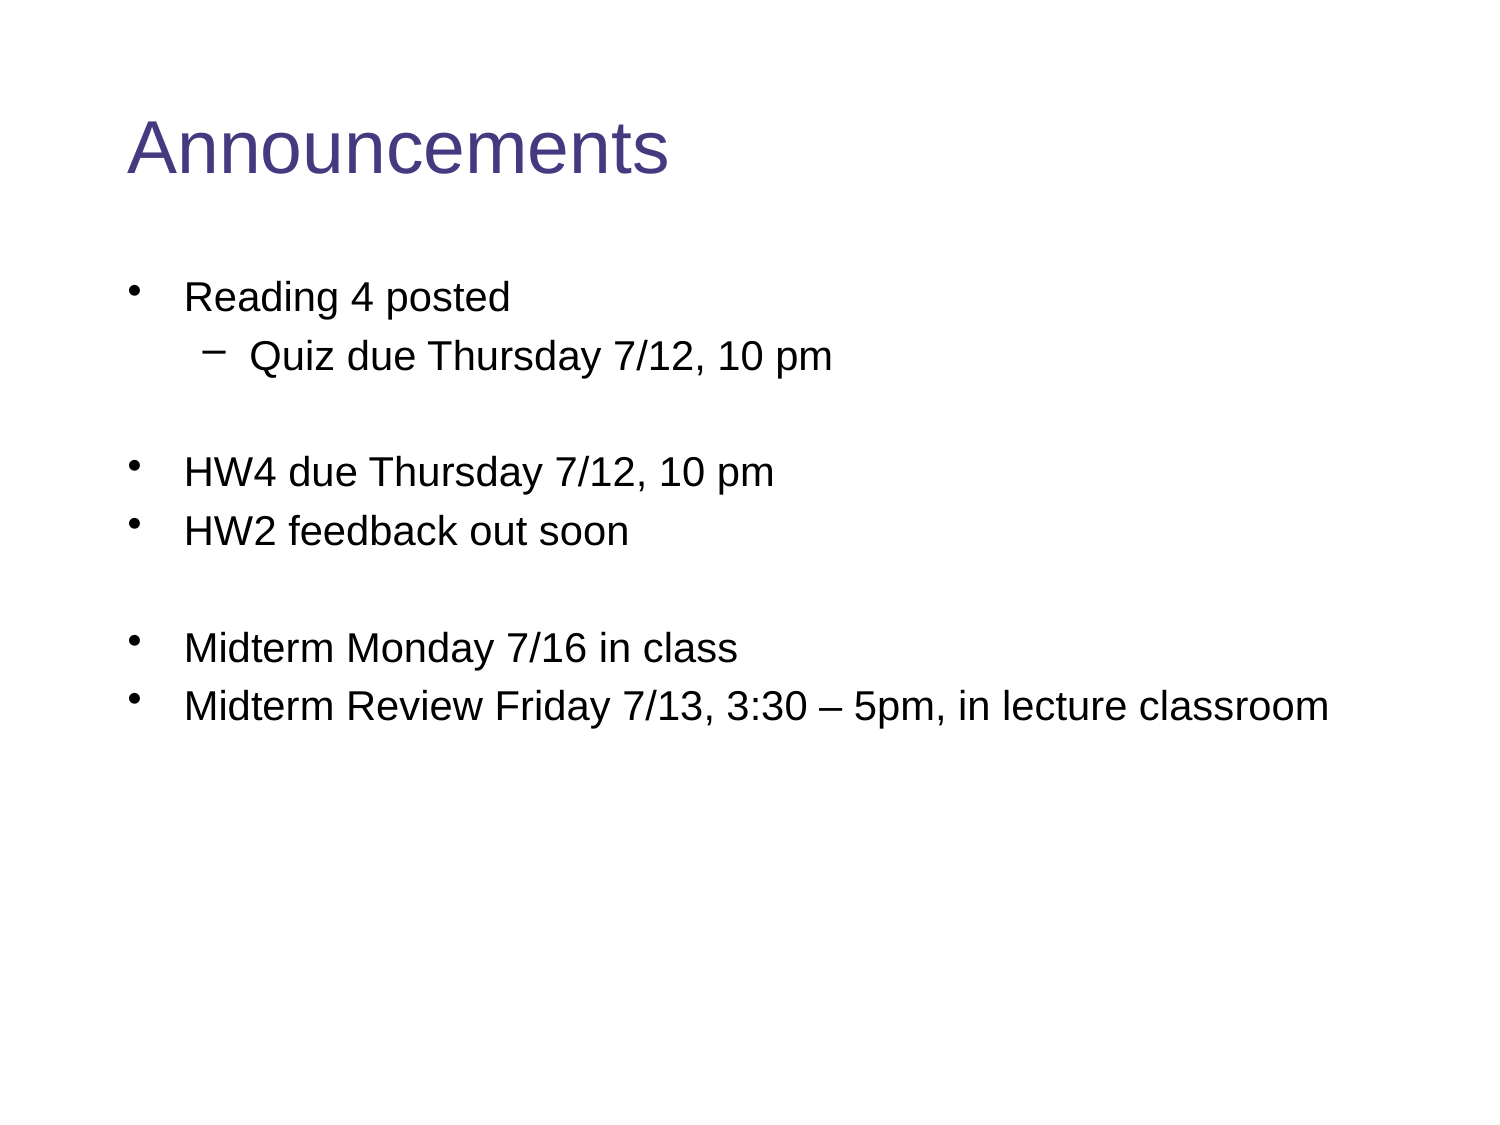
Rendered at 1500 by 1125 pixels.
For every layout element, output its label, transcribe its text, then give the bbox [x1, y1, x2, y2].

title Announcements [112, 50, 1388, 238]
list Reading 4 posted Quiz due Thursday 7/12, 10 pm HW4 due Thursday 7/12, 10 pm HW2 feedback out soon Midterm Monday 7/16 in class Midterm Review Friday 7/13, 3:30 – 5pm, in lecture classroom [112, 262, 1388, 1000]
